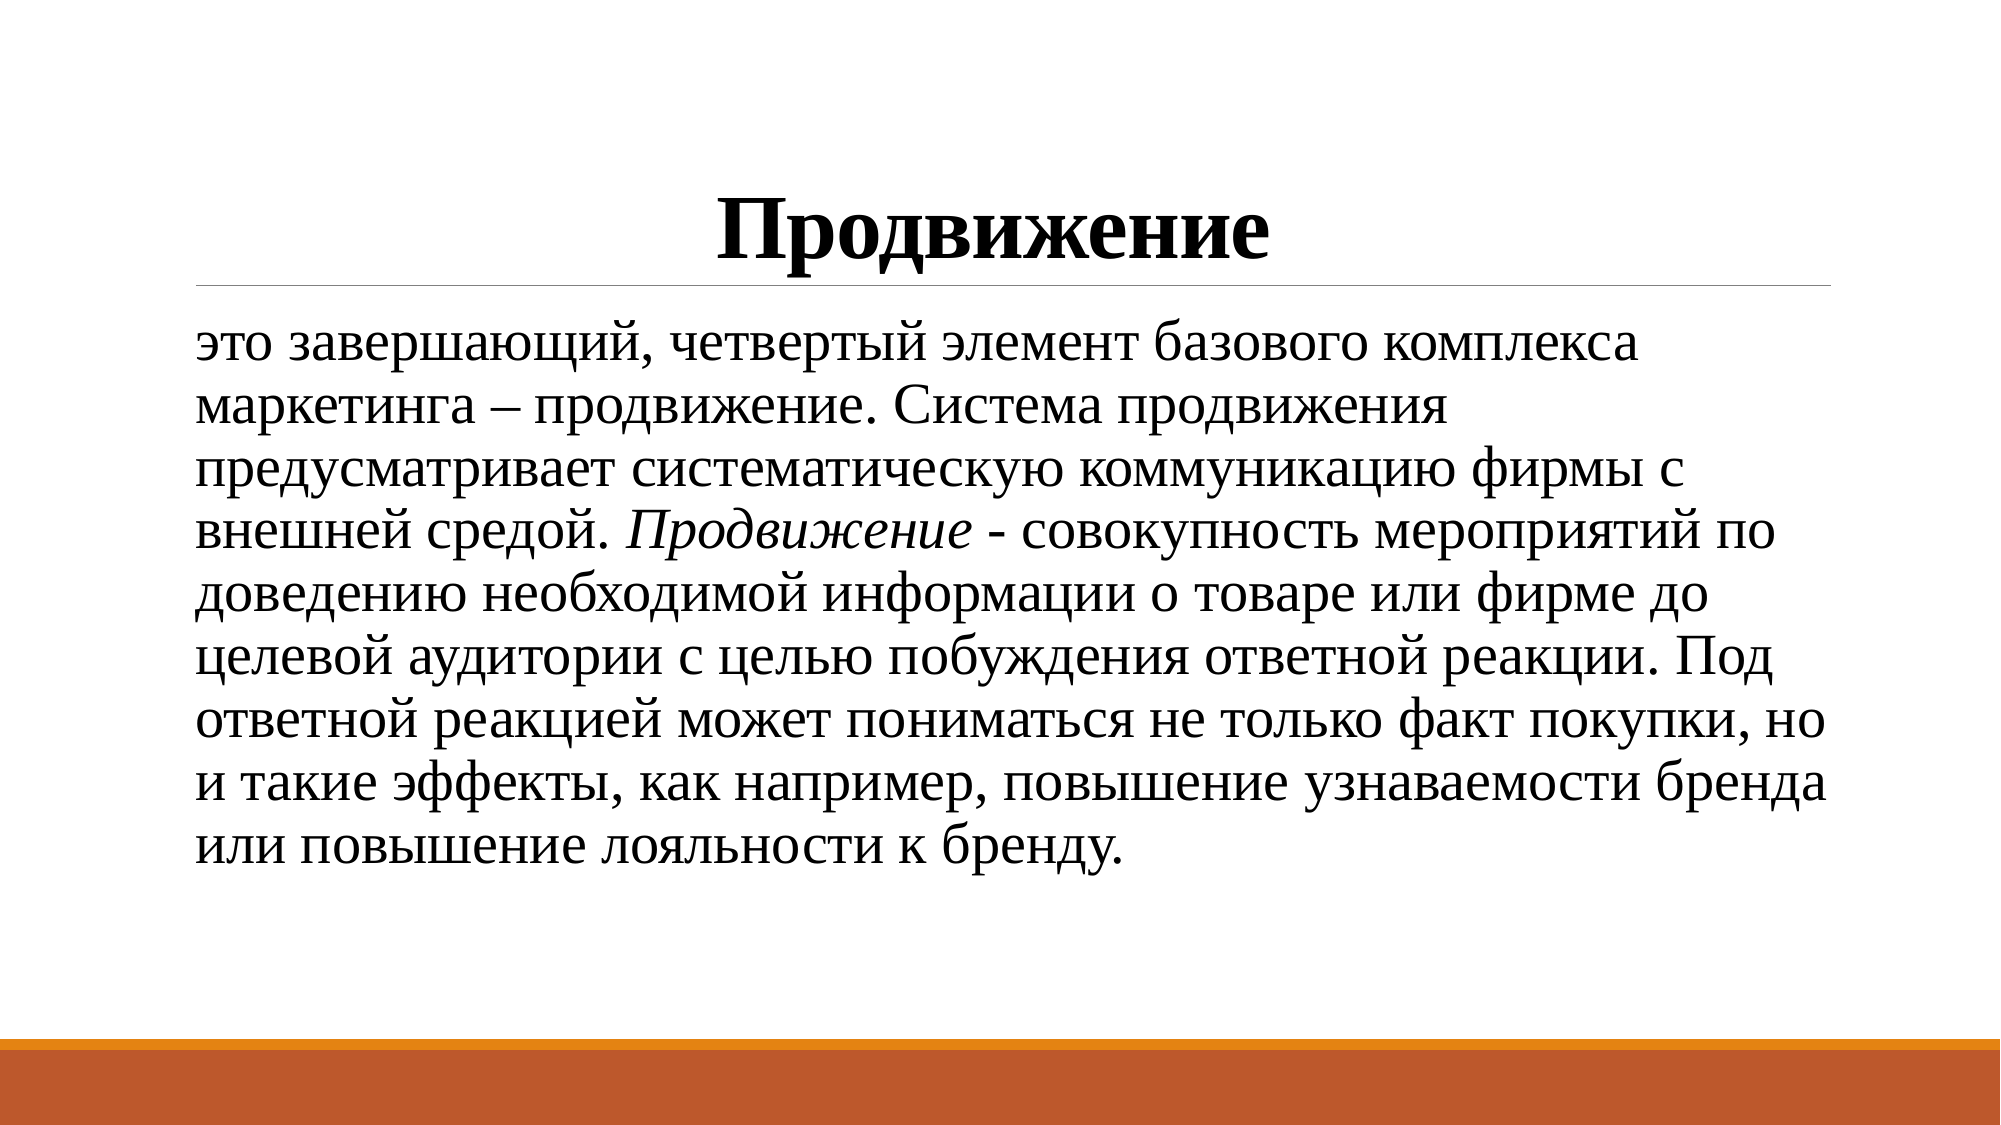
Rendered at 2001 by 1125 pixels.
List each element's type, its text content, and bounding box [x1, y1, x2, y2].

title Продвижение [180, 47, 1830, 285]
list это завершающий, четвертый элемент базового комплекса маркетинга – продвижение. Система продвижения предусматривает систематическую коммуникацию фирмы с внешней средой. Продвижение - совокупность мероприятий по доведению необходимой информации о товаре или фирме до целевой аудитории с целью побуждения ответной реакции. Под ответной реакцией может пониматься не только факт покупки, но и такие эффекты, как например, повышение узнаваемости бренда или повышение лояльности к бренду. [180, 302, 1830, 963]
